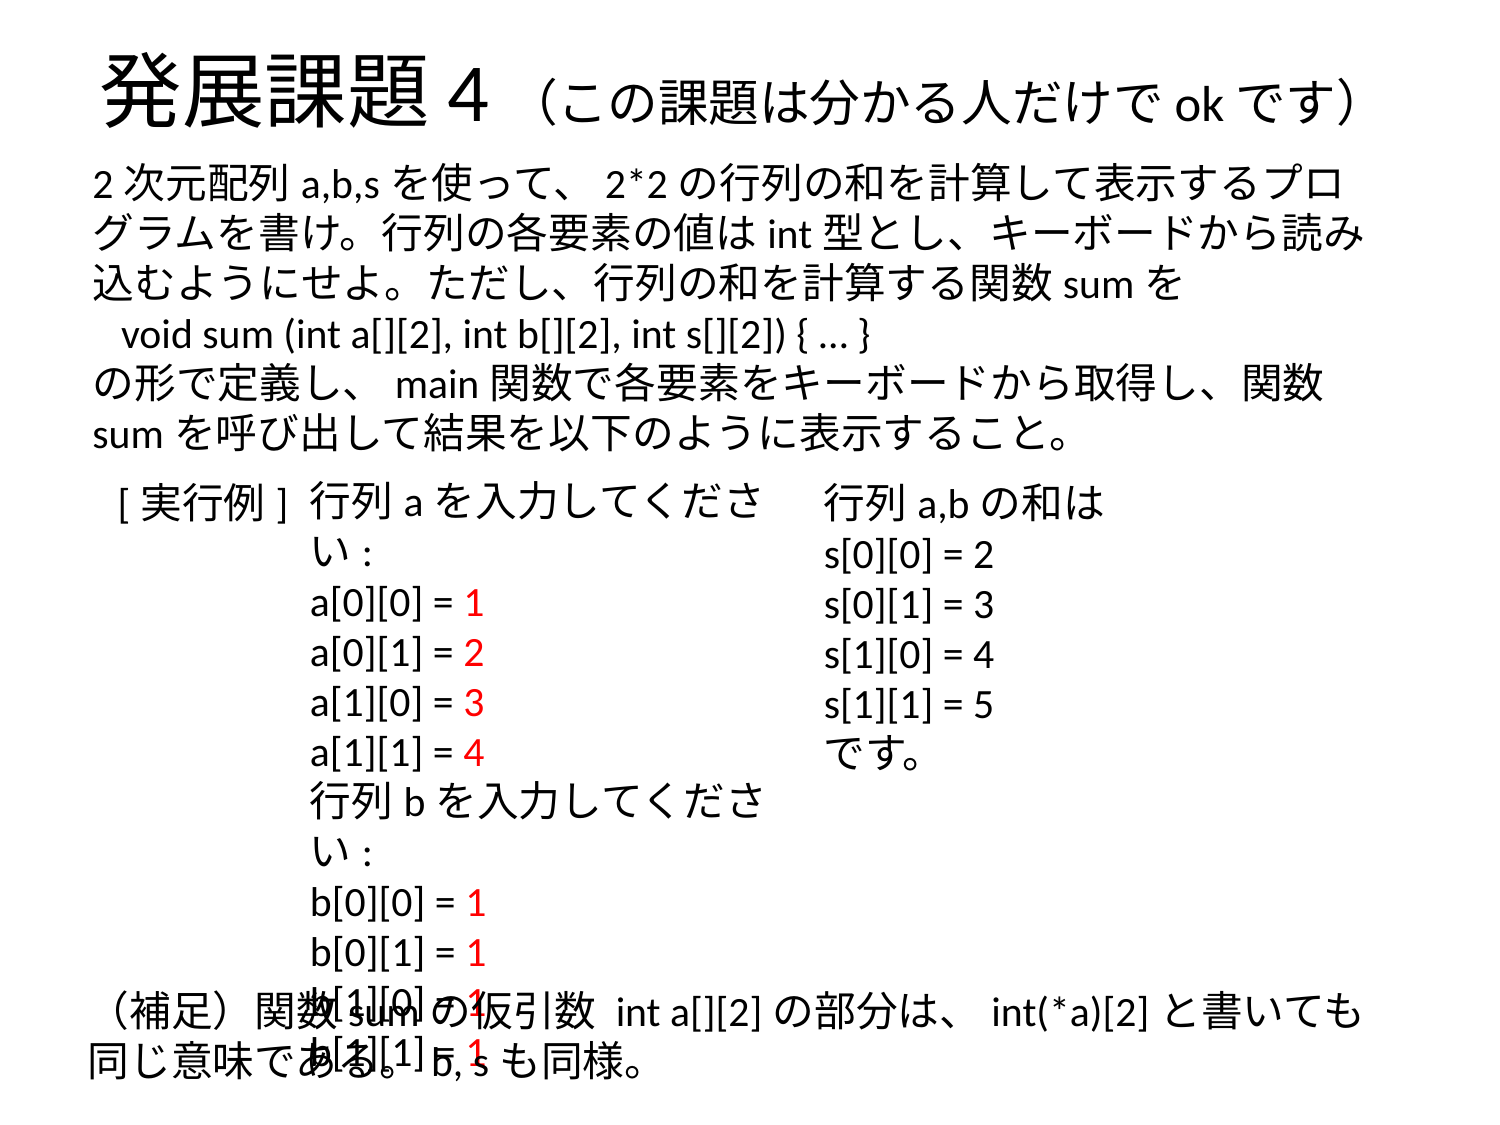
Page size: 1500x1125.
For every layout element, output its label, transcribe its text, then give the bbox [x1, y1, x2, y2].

text_box [実行例] [102, 469, 304, 535]
text_box 行列aを入力してください: a[0][0] = 1 a[0][1] = 2 a[1][0] = 3 a[1][1] = 4 行列bを入力してください: b[0][0] = 1 b[0][1] = 1 b[1][0] = 1 b[1][1] = 1 [295, 467, 809, 976]
text_box （補足）関数sumの仮引数 int a[][2]の部分は、int(*a)[2]と書いても同じ意味である。b, sも同様。 [72, 976, 1410, 1092]
text_box 2次元配列a,b,sを使って、2*2の行列の和を計算して表示するプログラムを書け。行列の各要素の値はint型とし、キーボードから読み込むようにせよ。ただし、行列の和を計算する関数sumを void sum (int a[][2], int b[][2], int s[][2]) { … } の形で定義し、main関数で各要素をキーボードから取得し、関数sumを呼び出して結果を以下のように表示すること。 [77, 149, 1400, 465]
text_box 行列a,bの和は s[0][0] = 2 s[0][1] = 3 s[1][0] = 4 s[1][1] = 5 です。 [809, 469, 1258, 785]
title 発展課題4（この課題は分かる人だけでokです） [75, 30, 1412, 147]
